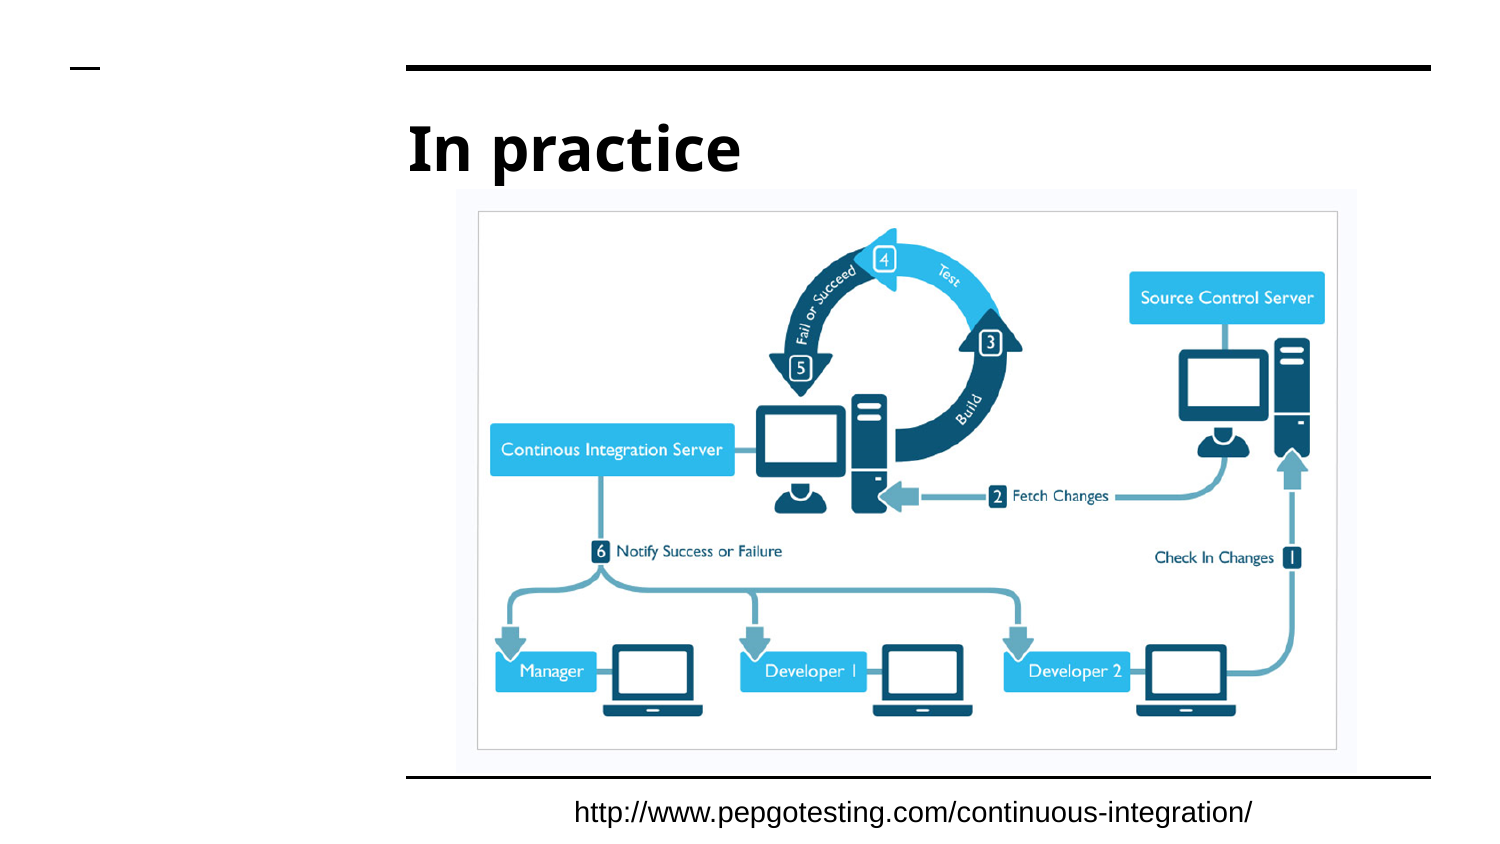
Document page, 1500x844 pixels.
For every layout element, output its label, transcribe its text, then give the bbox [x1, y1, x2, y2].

picture [456, 189, 1357, 774]
title In practice [393, 94, 1431, 199]
text_box http://www.pepgotesting.com/continuous-integration/ [559, 781, 1275, 835]
